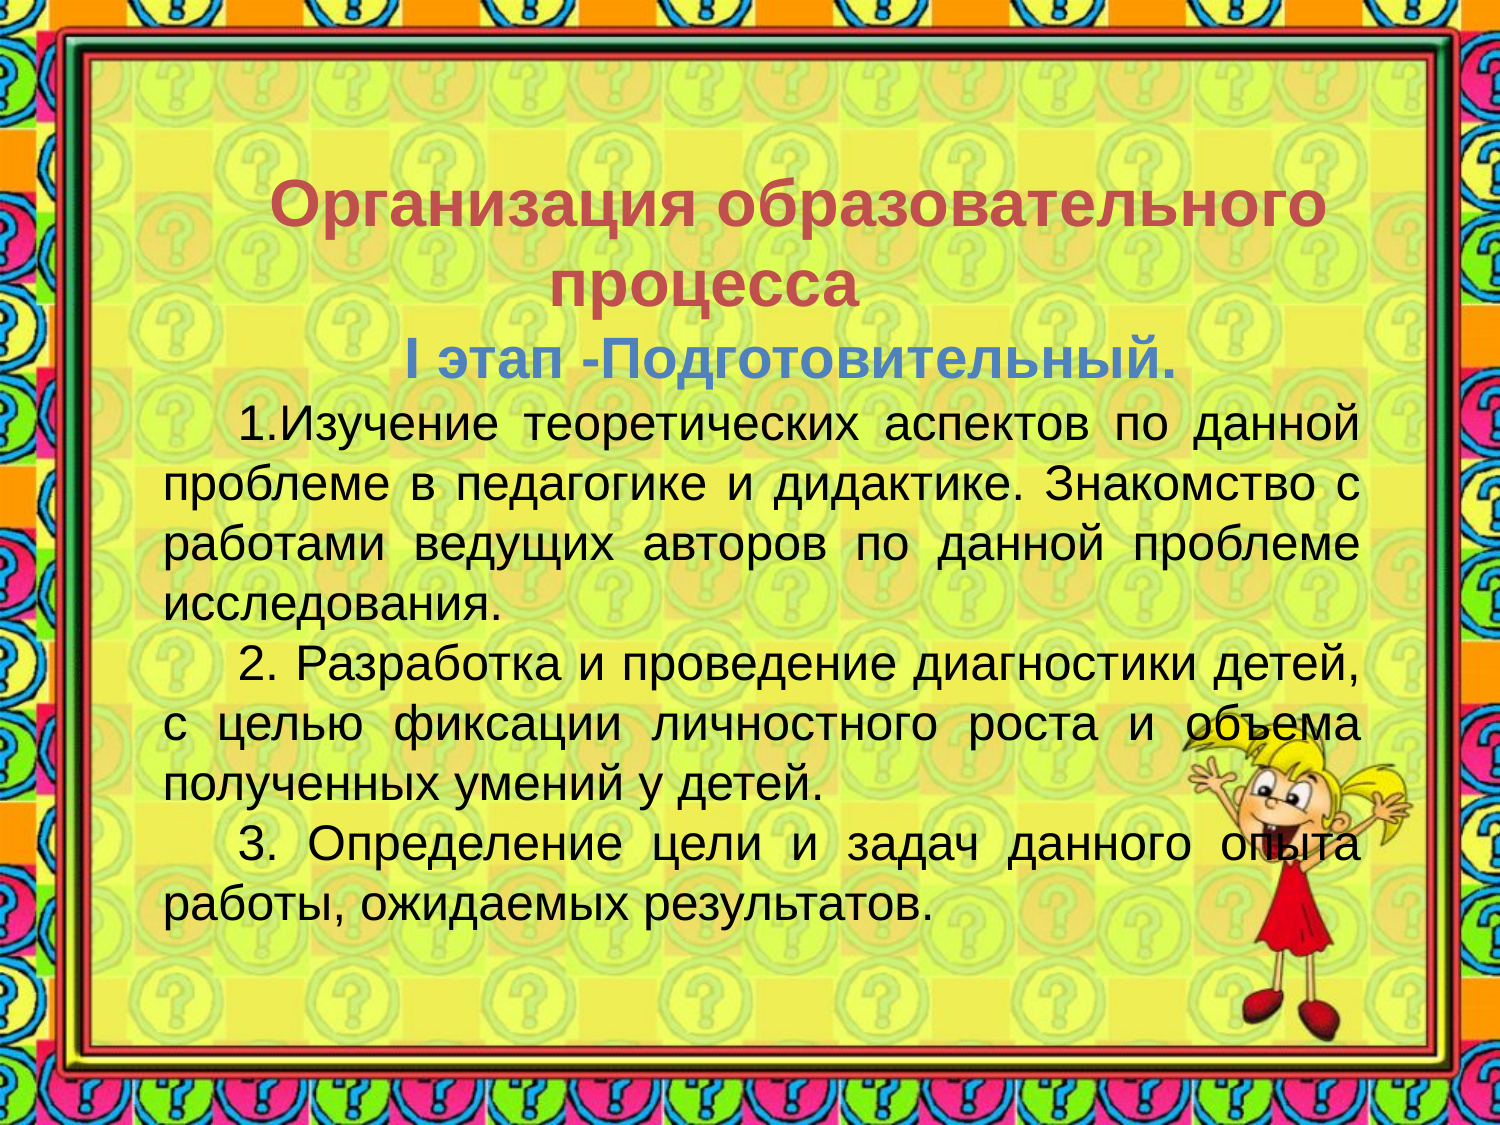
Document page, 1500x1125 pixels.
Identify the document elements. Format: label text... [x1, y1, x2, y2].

text_box Организация образовательного процесса I этап -Подготовительный. 1.Изучение теоретических аспектов по данной проблеме в педагогике и дидактике. Знакомство с работами ведущих авторов по данной проблеме исследования. 2. Разработка и проведение диагностики детей, с целью фиксации личностного роста и объема полученных умений у детей. 3. Определение цели и задач данного опыта работы, ожидаемых результатов. [147, 100, 1376, 937]
picture [0, 66, 9, 77]
picture [0, 646, 9, 665]
picture [0, 0, 1500, 1125]
picture [0, 398, 10, 417]
picture [0, 552, 10, 573]
picture [0, 1072, 9, 1089]
picture [0, 217, 10, 236]
